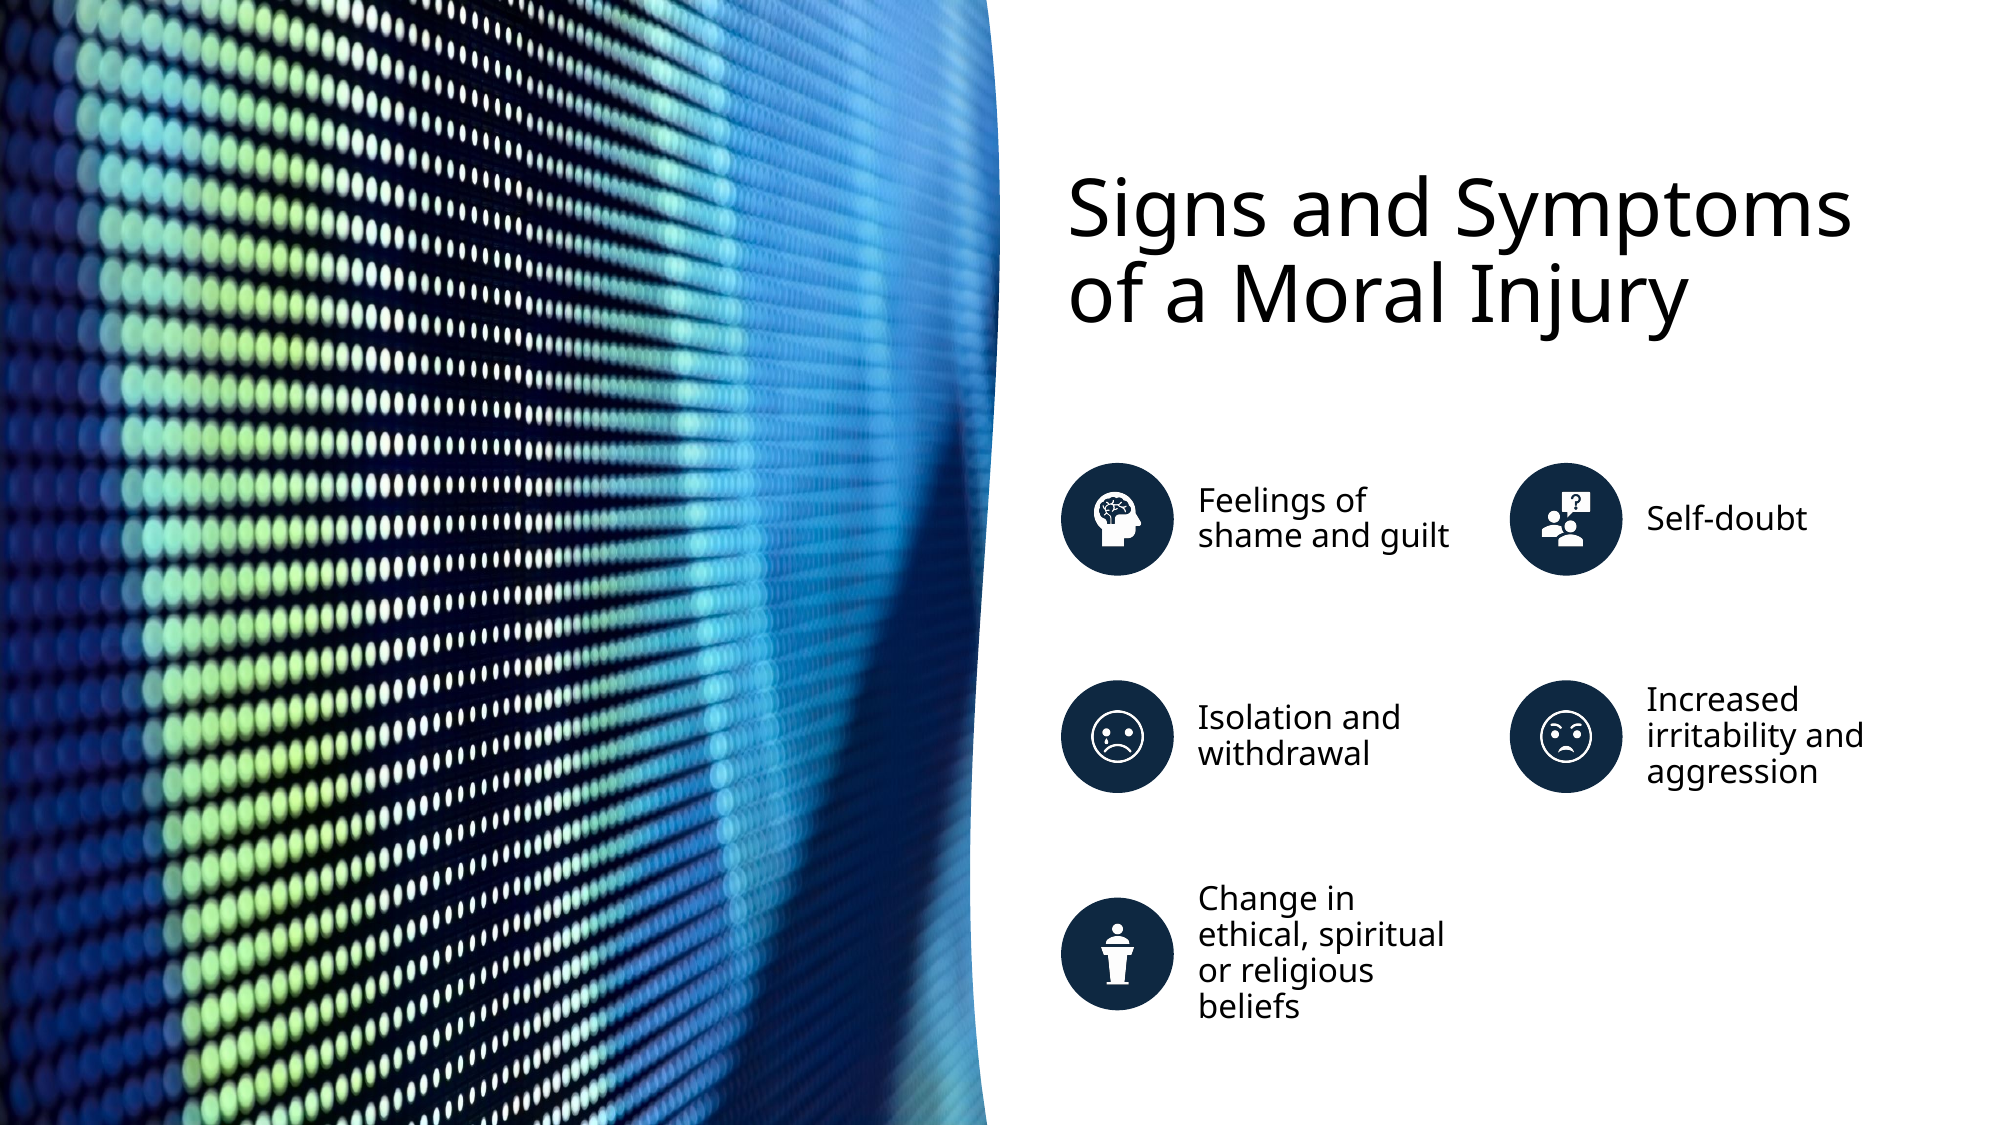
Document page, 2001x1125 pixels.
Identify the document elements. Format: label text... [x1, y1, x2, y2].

picture [0, 0, 1001, 1125]
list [1052, 428, 1922, 1046]
title Signs and Symptoms of a Moral Injury [1052, 80, 1921, 348]
